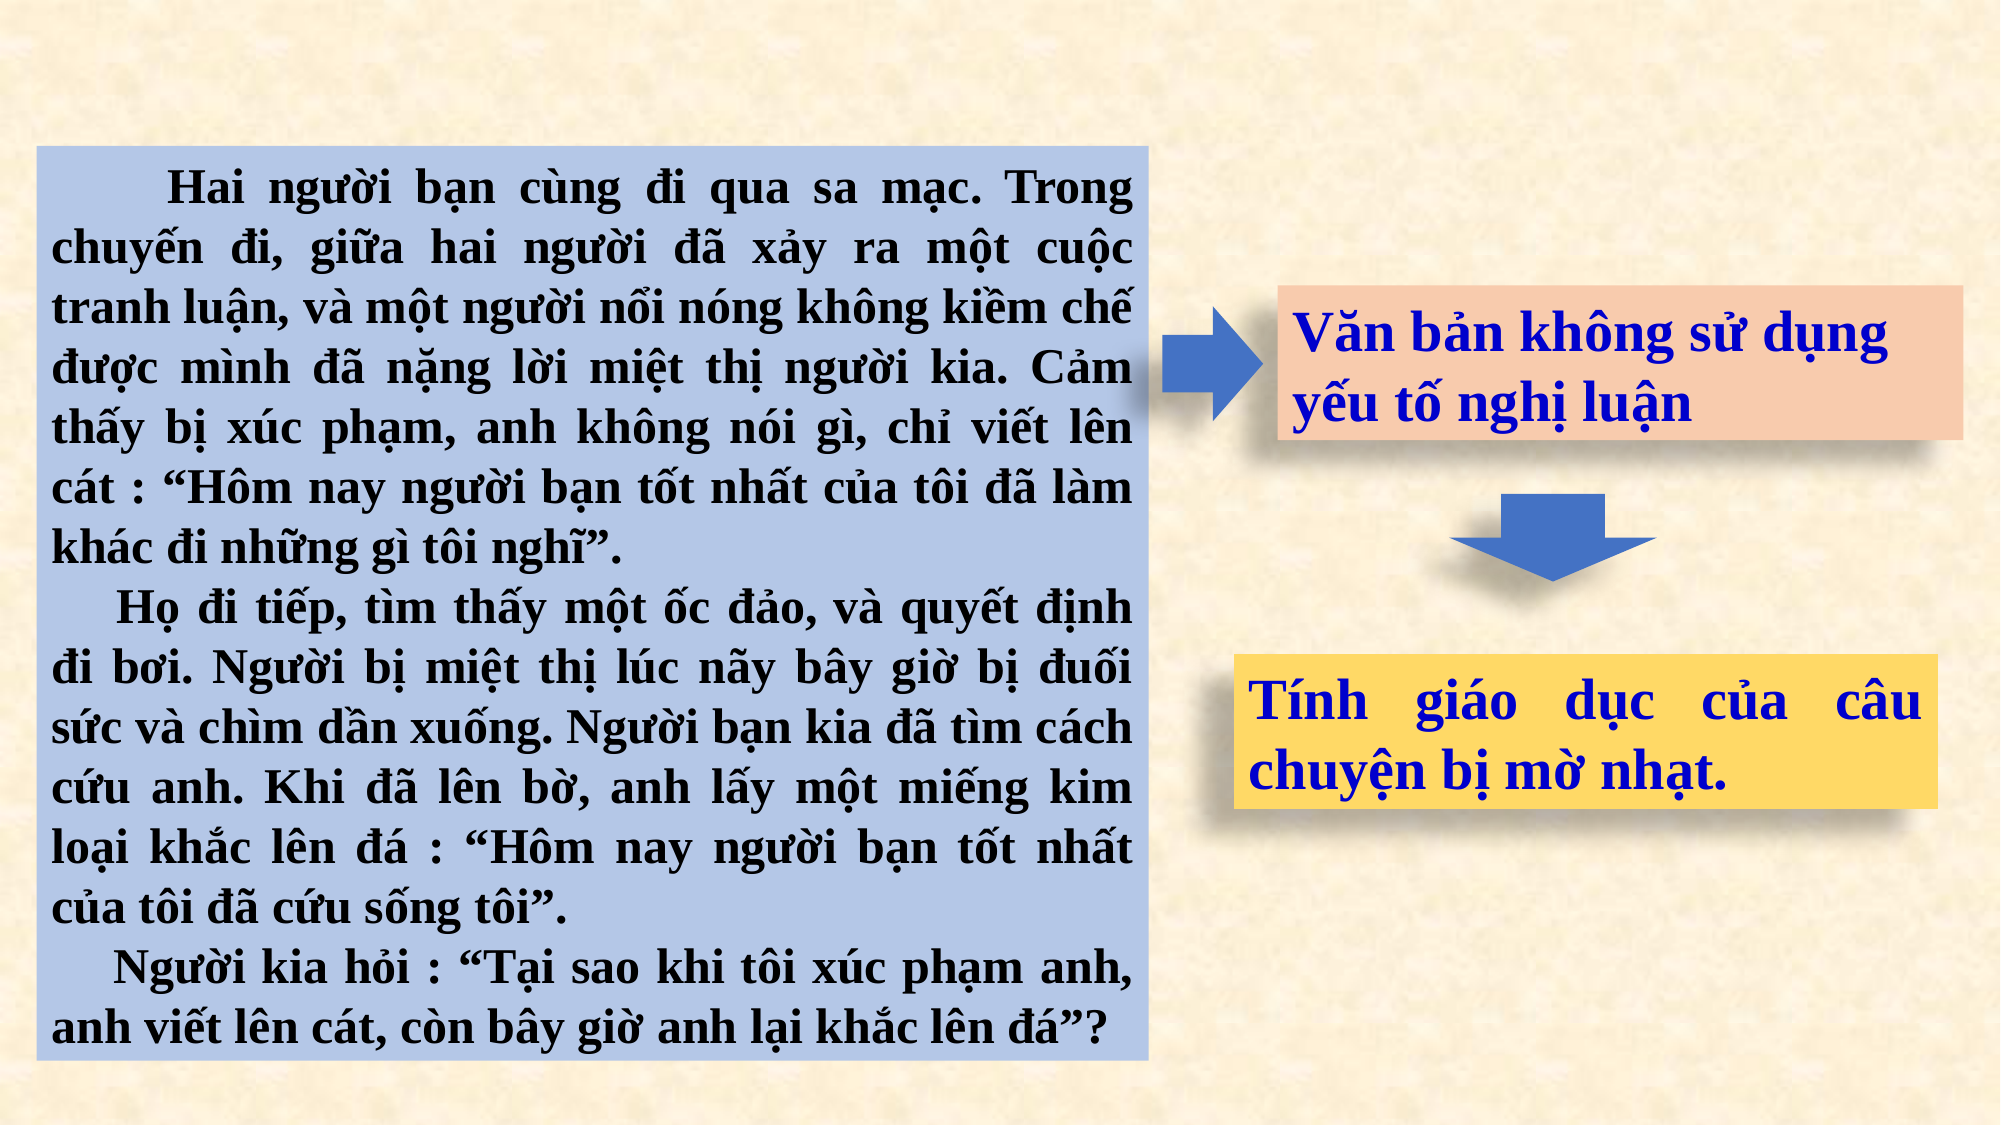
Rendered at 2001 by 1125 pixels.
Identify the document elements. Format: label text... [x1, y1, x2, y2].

text_box Hai người bạn cùng đi qua sa mạc. Trong chuyến đi, giữa hai người đã xảy ra một cuộc tranh luận, và một người nổi nóng không kiềm chế được mình đã nặng lời miệt thị người kia. Cảm thấy bị xúc phạm, anh không nói gì, chỉ viết lên cát : “Hôm nay người bạn tốt nhất của tôi đã làm khác đi những gì tôi nghĩ”. Họ đi tiếp, tìm thấy một ốc đảo, và quyết định đi bơi. Người bị miệt thị lúc nãy bây giờ bị đuối sức và chìm dần xuống. Người bạn kia đã tìm cách cứu anh. Khi đã lên bờ, anh lấy một miếng kim loại khắc lên đá : “Hôm nay người bạn tốt nhất của tôi đã cứu sống tôi”. Người kia hỏi : “Tại sao khi tôi xúc phạm anh, anh viết lên cát, còn bây giờ anh lại khắc lên đá”? [36, 145, 1149, 1061]
picture [0, 0, 2001, 1125]
text_box Văn bản không sử dụng yếu tố nghị luận [1277, 285, 1964, 441]
text_box [1448, 492, 1658, 583]
text_box [1161, 303, 1265, 425]
text_box Tính giáo dục của câu chuyện bị mờ nhạt. [1234, 654, 1938, 809]
